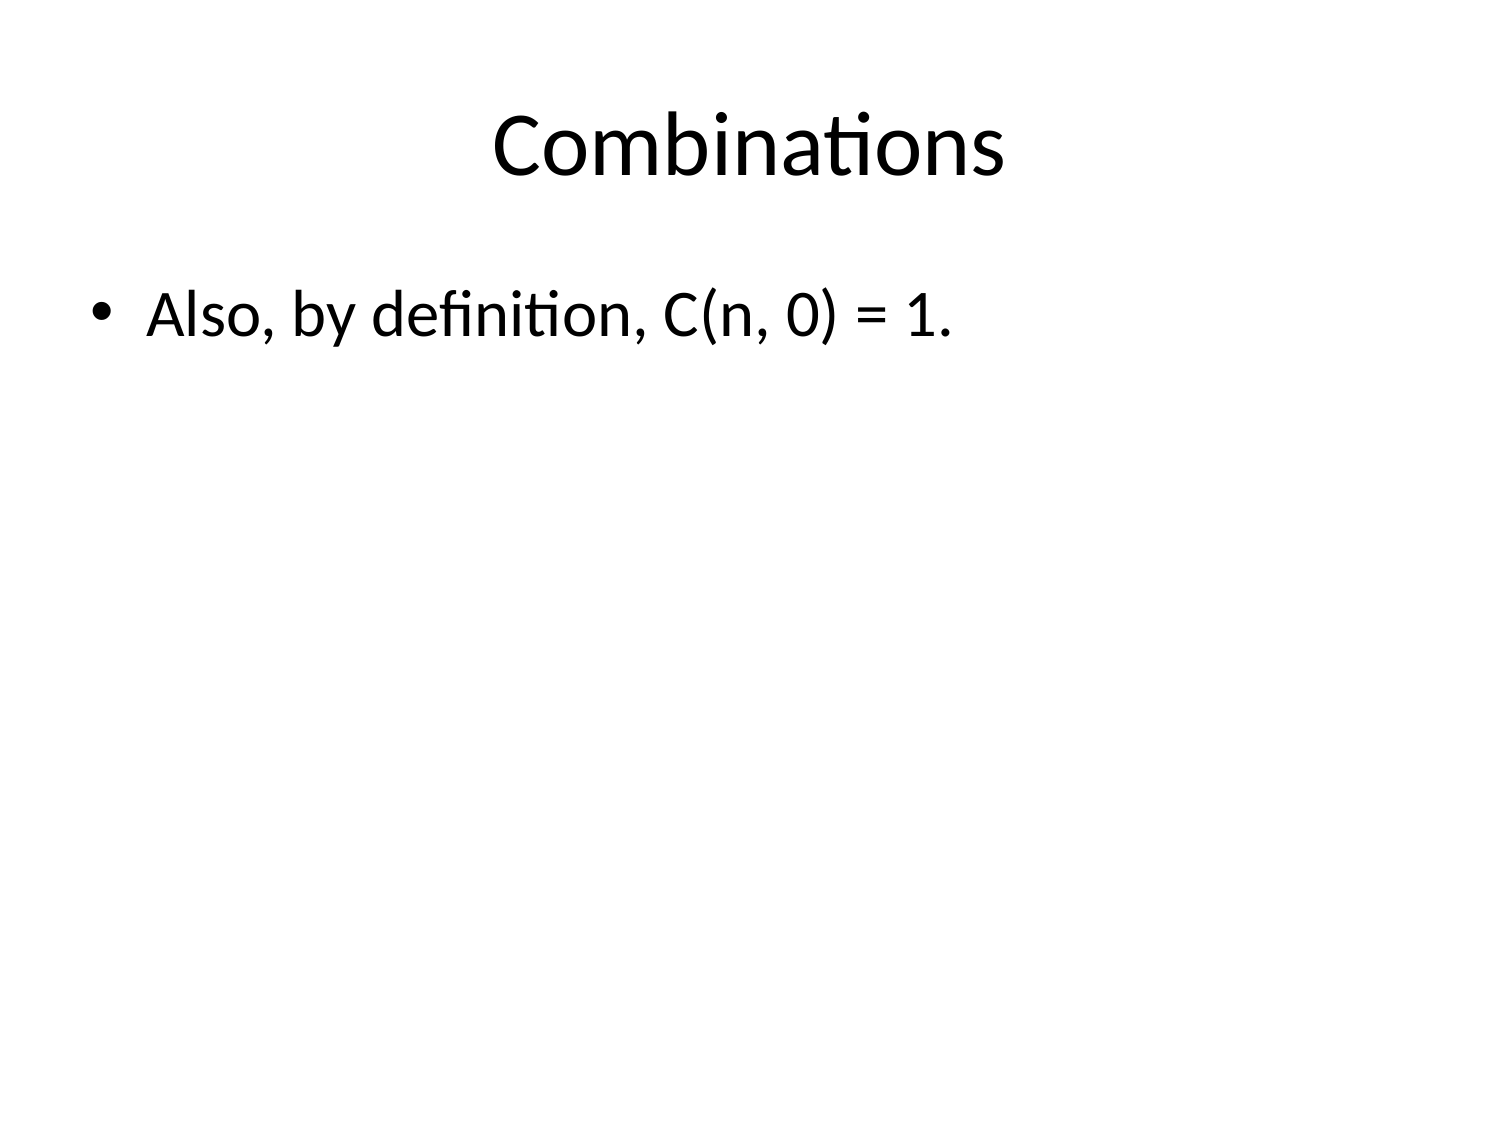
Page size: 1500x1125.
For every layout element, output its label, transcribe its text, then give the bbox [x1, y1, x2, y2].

list Also, by definition, C(n, 0) = 1. [75, 262, 1425, 1005]
title Combinations [75, 45, 1425, 233]
